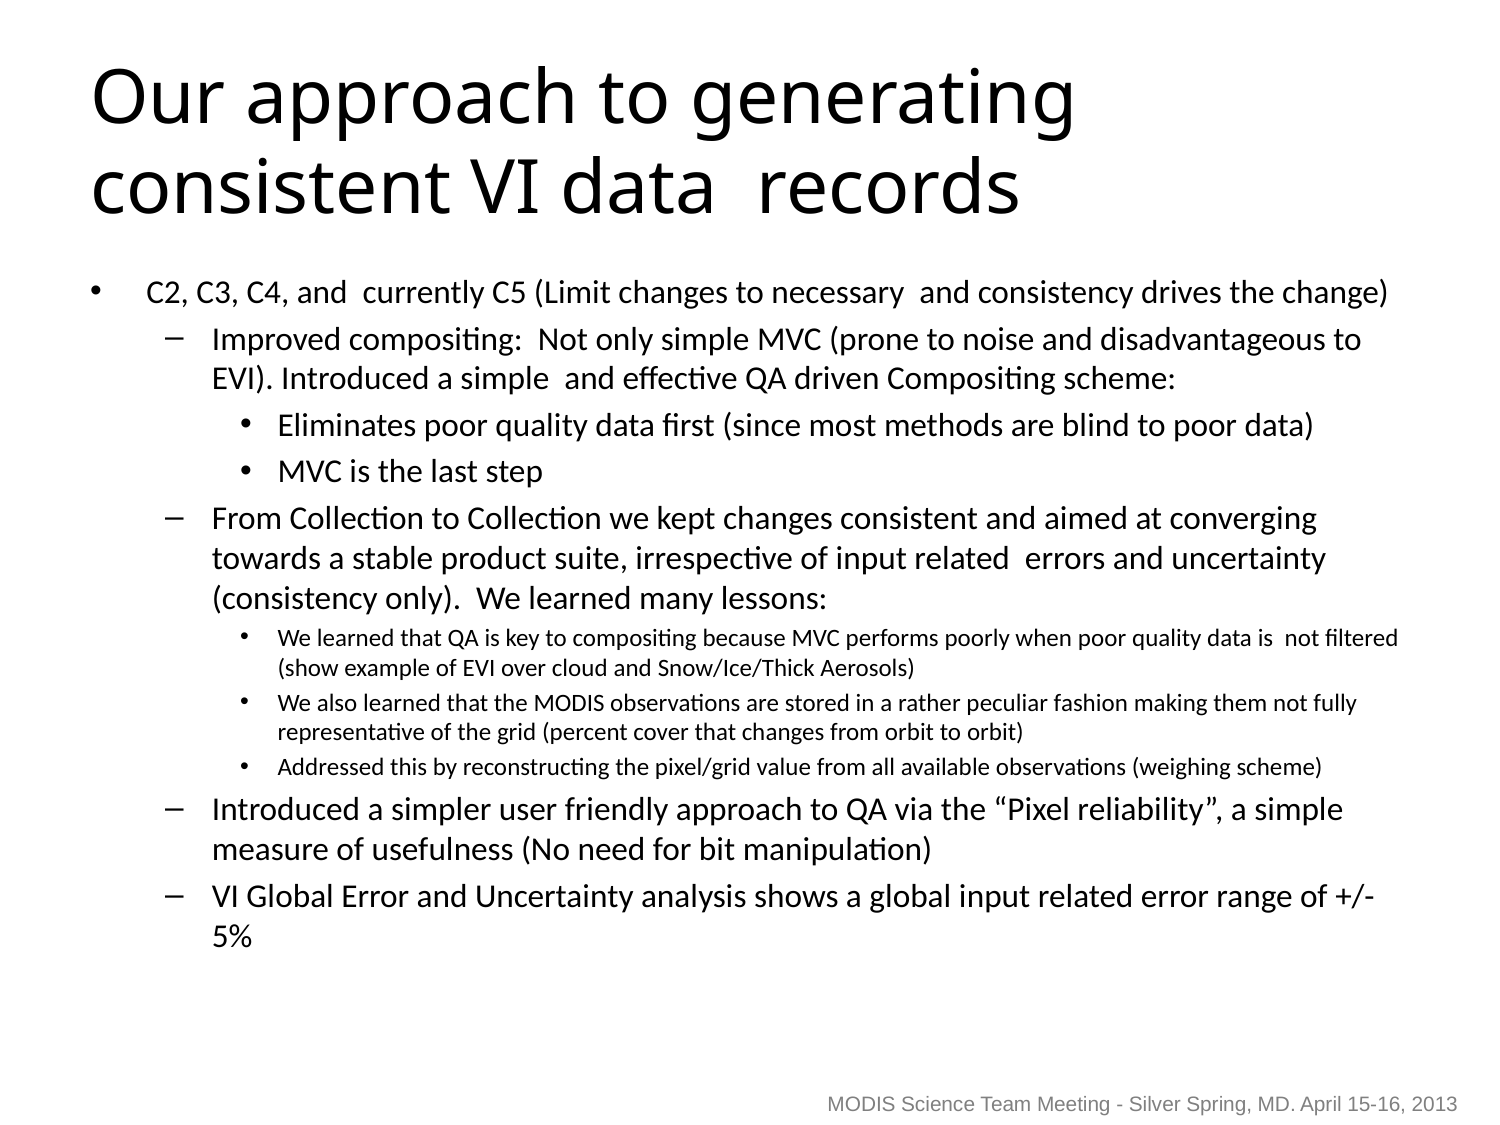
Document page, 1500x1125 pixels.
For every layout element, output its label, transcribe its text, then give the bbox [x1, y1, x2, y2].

list C2, C3, C4, and currently C5 (Limit changes to necessary and consistency drives the change) Improved compositing: Not only simple MVC (prone to noise and disadvantageous to EVI). Introduced a simple and effective QA driven Compositing scheme: Eliminates poor quality data first (since most methods are blind to poor data) MVC is the last step From Collection to Collection we kept changes consistent and aimed at converging towards a stable product suite, irrespective of input related errors and uncertainty (consistency only). We learned many lessons: We learned that QA is key to compositing because MVC performs poorly when poor quality data is not filtered (show example of EVI over cloud and Snow/Ice/Thick Aerosols) We also learned that the MODIS observations are stored in a rather peculiar fashion making them not fully representative of the grid (percent cover that changes from orbit to orbit) Addressed this by reconstructing the pixel/grid value from all available observations (weighing scheme) Introduced a simpler user friendly approach to QA via the “Pixel reliability”, a simple measure of usefulness (No need for bit manipulation) VI Global Error and Uncertainty analysis shows a global input related error range of +/-5% [74, 262, 1426, 1006]
text_box MODIS Science Team Meeting - Silver Spring, MD. April 15-16, 2013 [812, 1093, 1500, 1124]
title Our approach to generating consistent VI data records [74, 44, 1426, 233]
